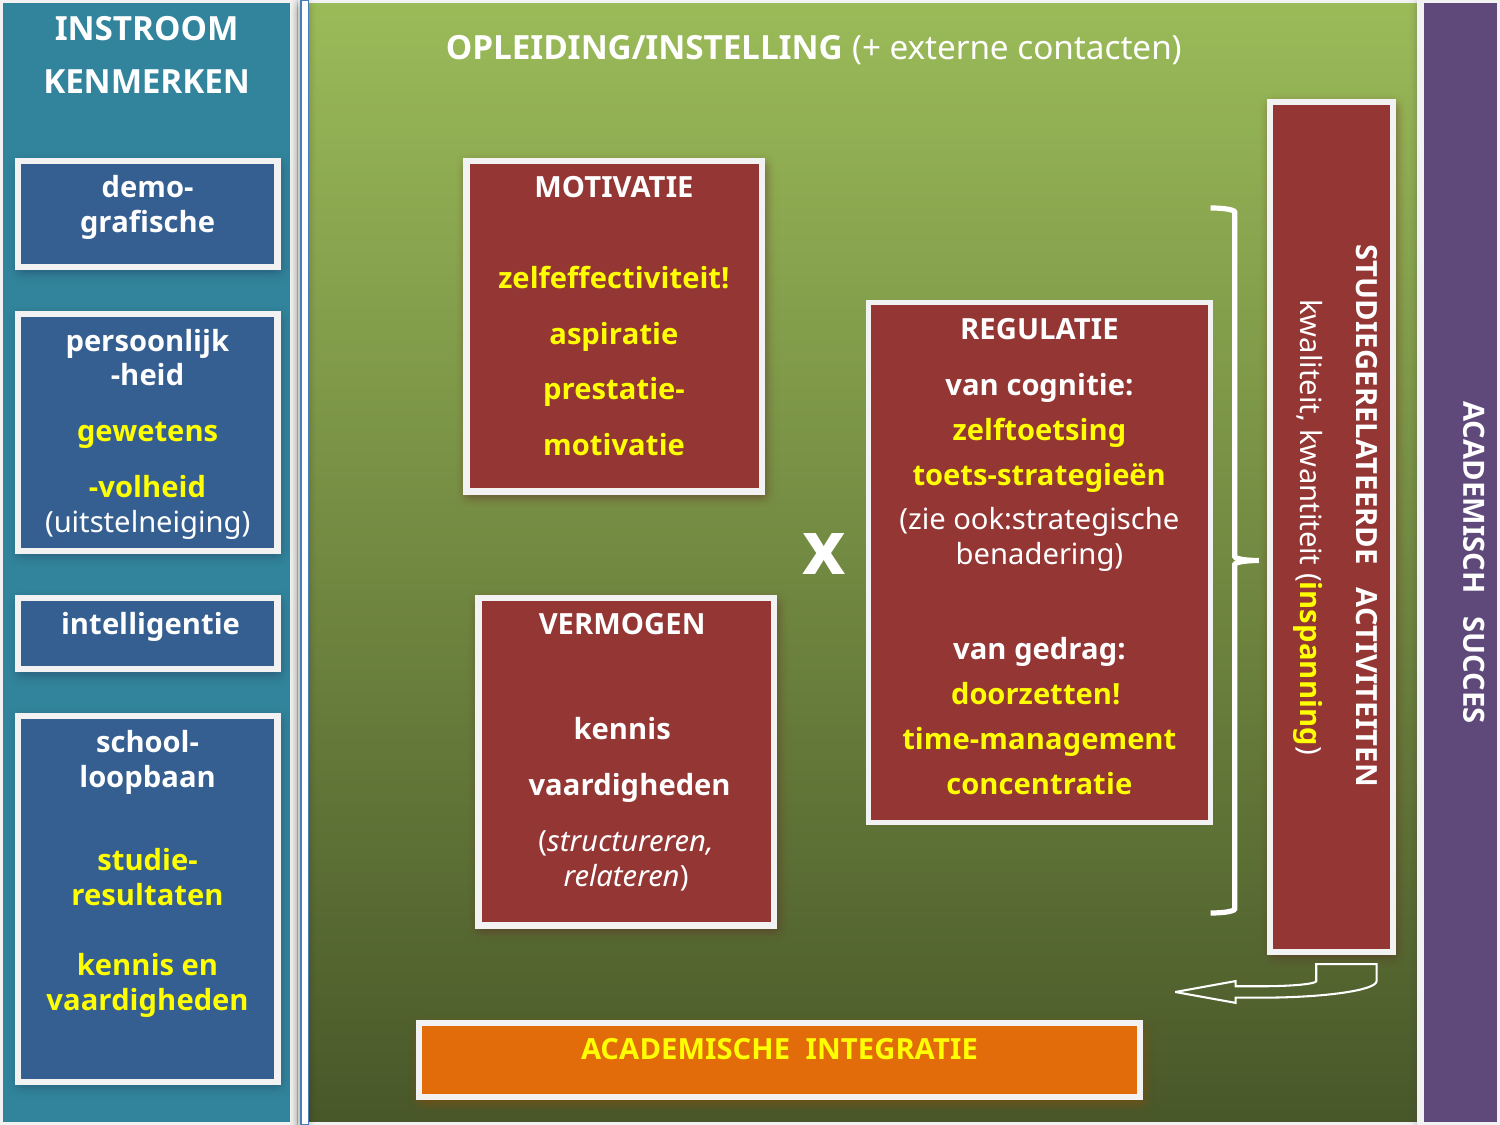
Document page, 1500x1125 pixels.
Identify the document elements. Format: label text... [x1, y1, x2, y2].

text_box demo- grafische [17, 160, 278, 268]
text_box [1210, 207, 1259, 913]
text_box STUDIEGERELATEERDE ACTIVITEITEN kwaliteit, kwantiteit (inspanning) [1269, 101, 1393, 953]
text_box ACADEMISCH SUCCES [1420, 0, 1500, 1125]
text_box [301, 0, 309, 1125]
text_box school- loopbaan studie- resultaten kennis en vaardigheden [17, 716, 278, 1083]
text_box INSTROOM KENMERKEN [0, 0, 294, 1125]
text_box intelligentie [17, 597, 278, 669]
text_box VERMOGEN kennis vaardigheden (structureren, relateren) [478, 597, 774, 926]
text_box [312, 0, 1417, 1125]
text_box [1175, 964, 1377, 1003]
text_box persoonlijk -heid gewetens -volheid (uitstelneiging) [17, 314, 278, 551]
text_box OPLEIDING/INSTELLING (+ externe contacten) [430, 18, 1388, 77]
text_box REGULATIE van cognitie: zelftoetsing toets-strategieën (zie ook:strategische benadering) van gedrag: doorzetten! time-management concentratie [868, 302, 1210, 823]
text_box MOTIVATIE zelfeffectiviteit! aspiratie prestatie- motivatie [466, 160, 762, 492]
text_box x [773, 491, 875, 622]
text_box ACADEMISCHE INTEGRATIE [419, 1023, 1140, 1098]
